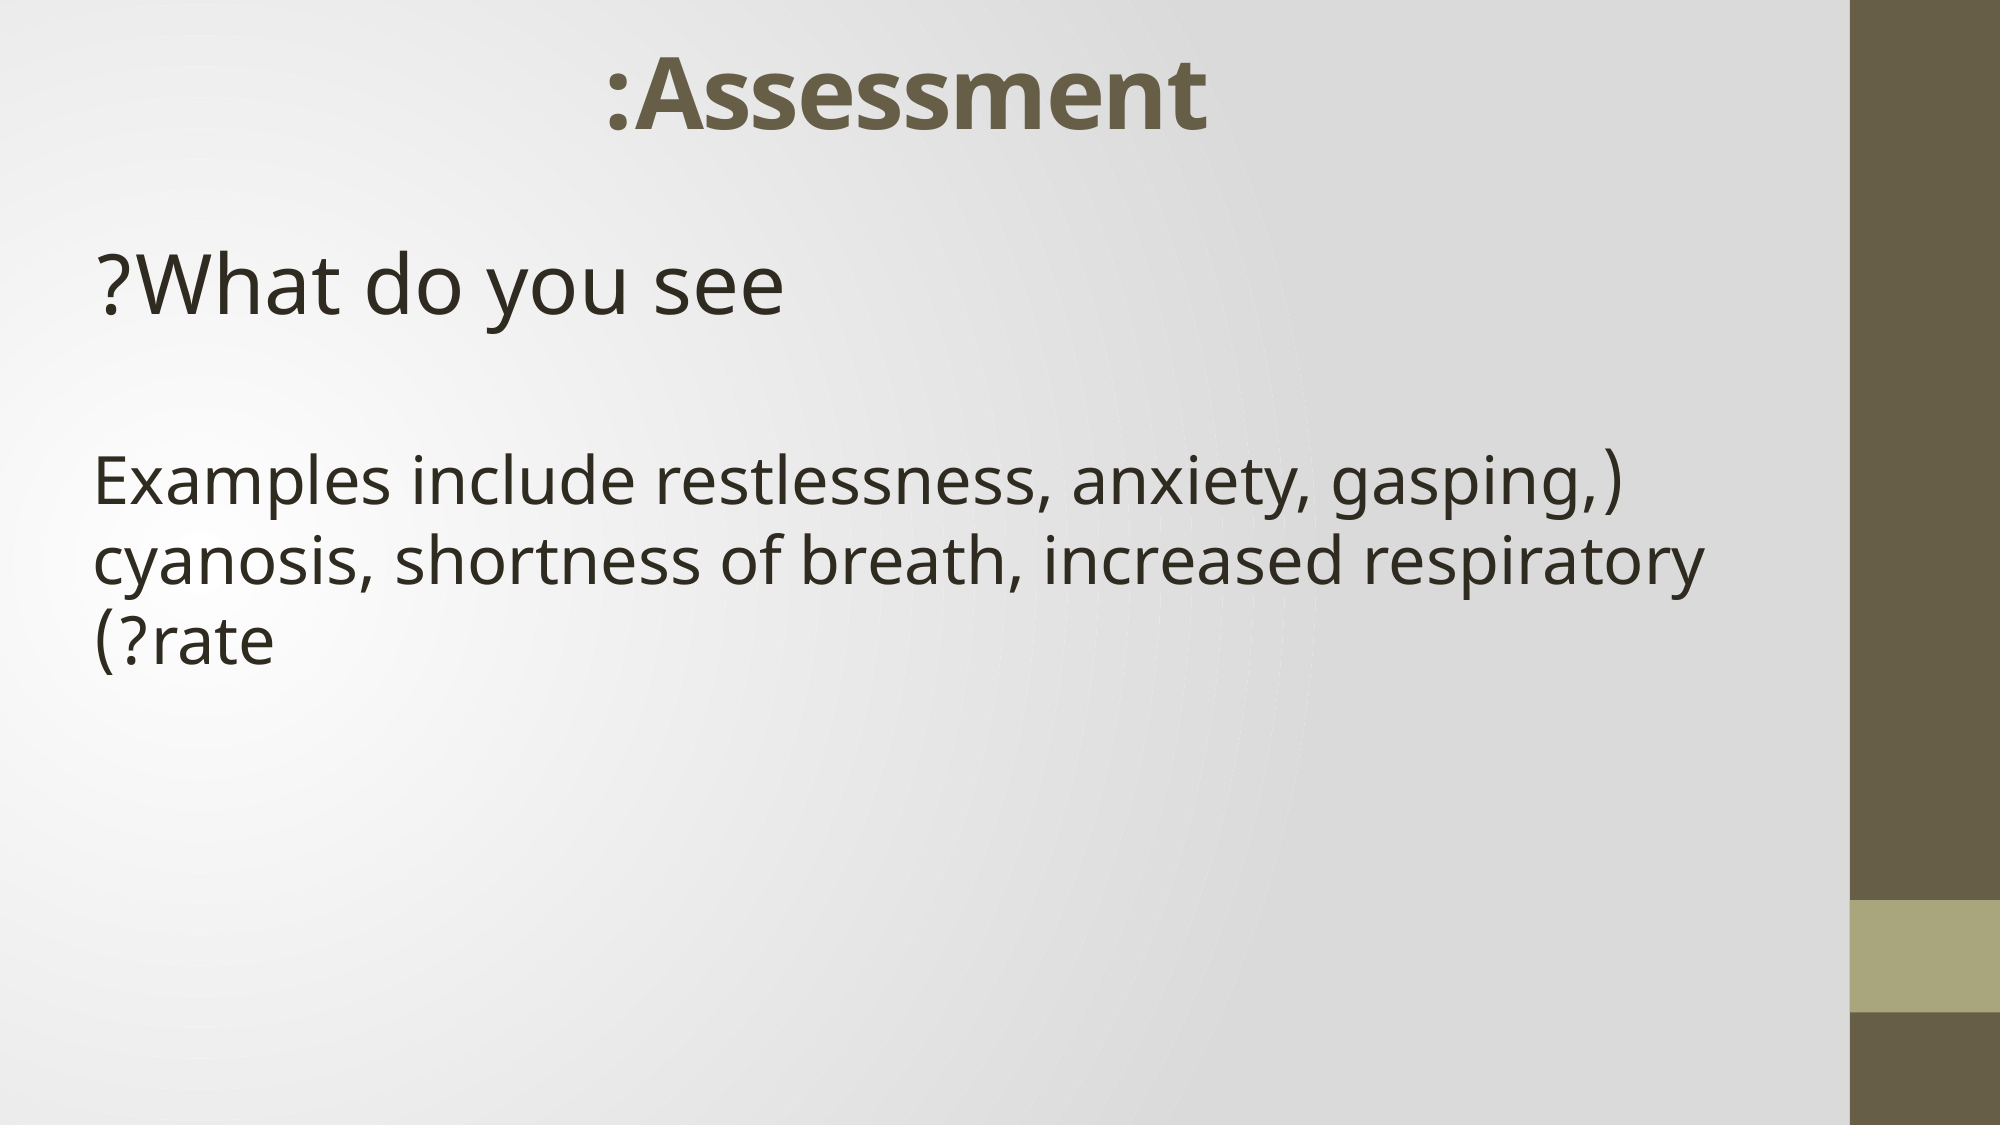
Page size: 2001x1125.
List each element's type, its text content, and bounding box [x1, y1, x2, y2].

title Assessment: [229, 60, 1584, 158]
subtitle What do you see? (Examples include restlessness, anxiety, gasping, cyanosis, shortness of breath, increased respiratory rate?) [77, 224, 1764, 600]
